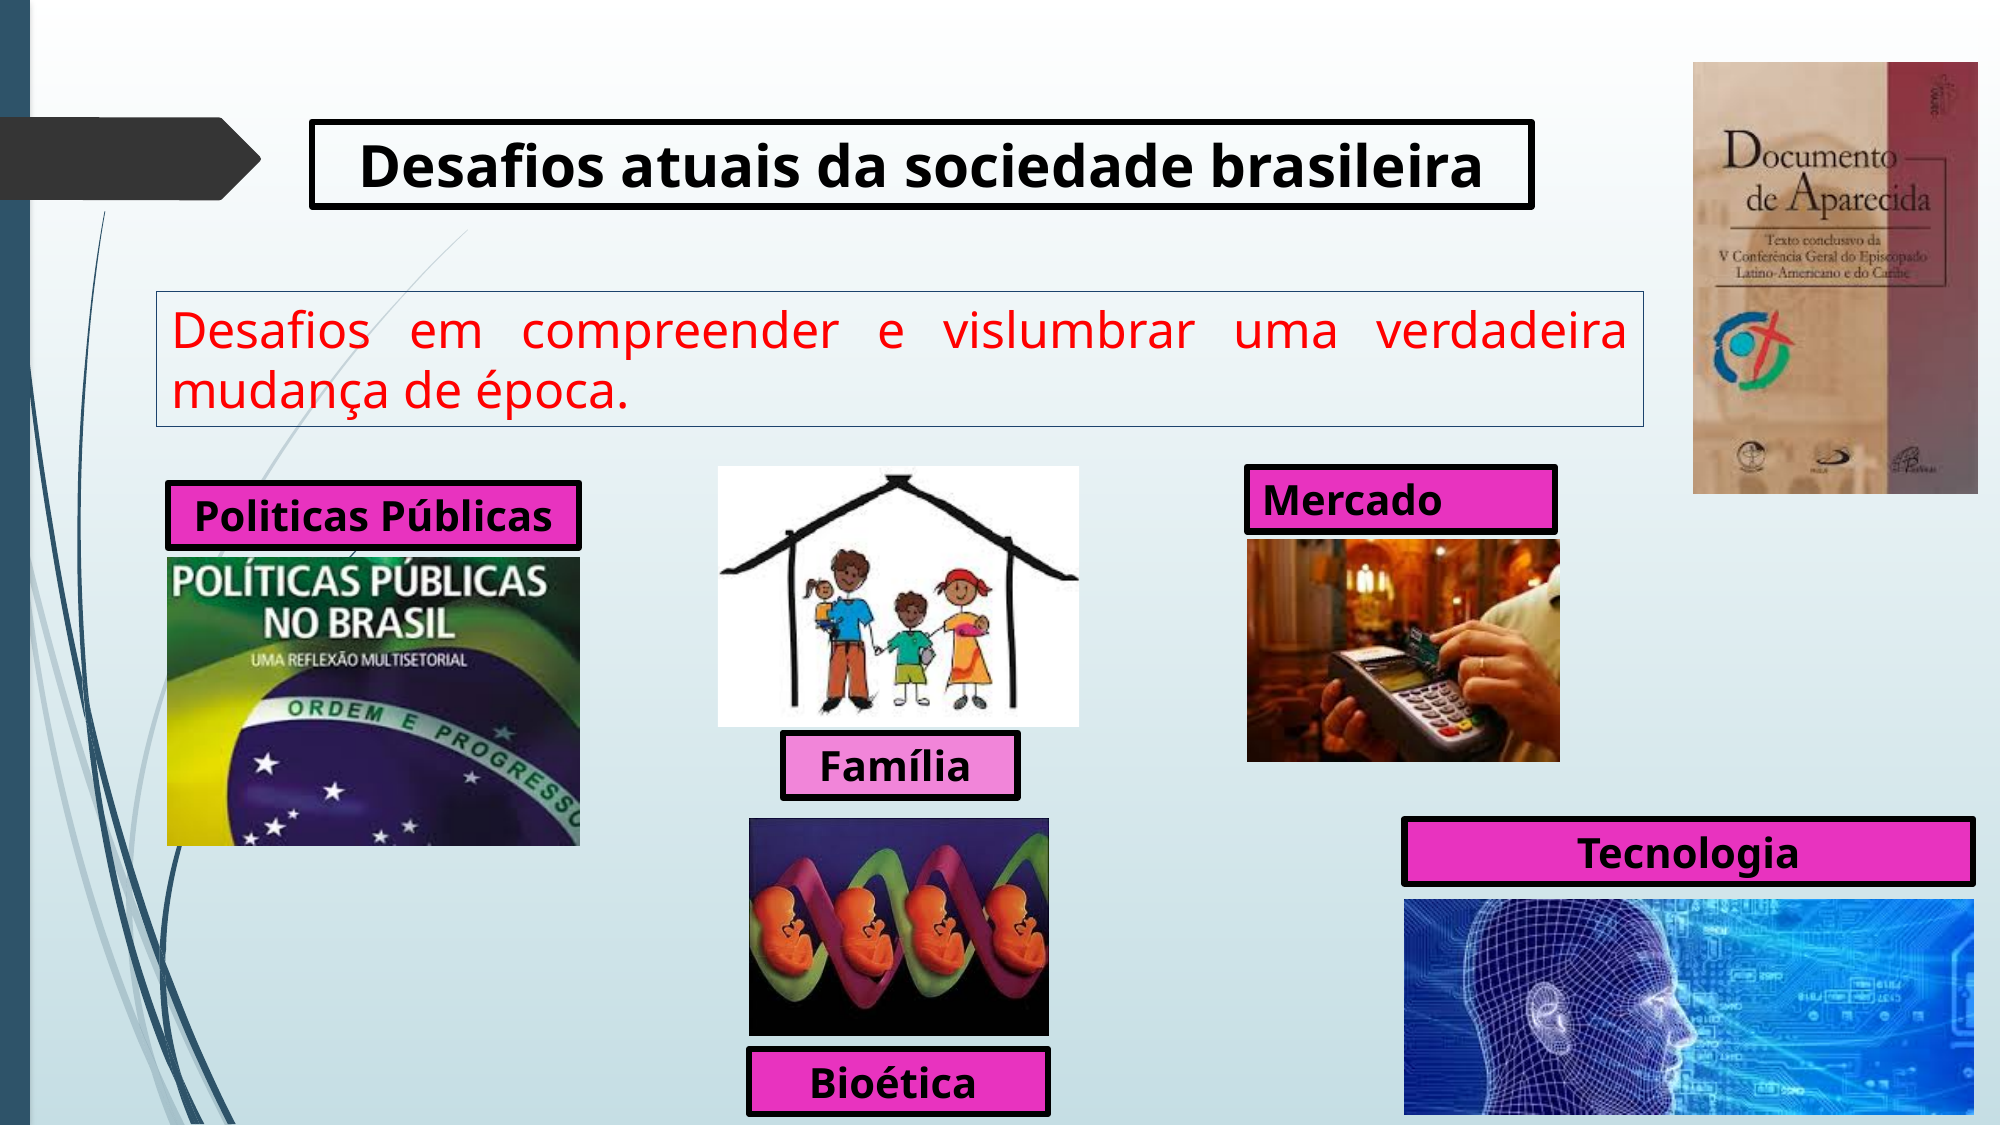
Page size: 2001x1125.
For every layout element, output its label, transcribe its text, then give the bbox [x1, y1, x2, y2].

text_box Tecnologia [1404, 818, 1974, 884]
picture [748, 818, 1049, 1036]
text_box Politicas Públicas [167, 482, 580, 548]
text_box Mercado [1247, 466, 1555, 532]
text_box Desafios em compreender e vislumbrar uma verdadeira mudança de época. [156, 291, 1644, 427]
text_box Família [782, 737, 1018, 798]
text_box Bioética [749, 1049, 1049, 1114]
picture [717, 466, 1080, 728]
picture [1693, 62, 1979, 494]
picture [1404, 898, 1974, 1115]
picture [1246, 539, 1560, 762]
text_box Desafios atuais da sociedade brasileira [311, 121, 1532, 207]
picture [167, 557, 580, 846]
